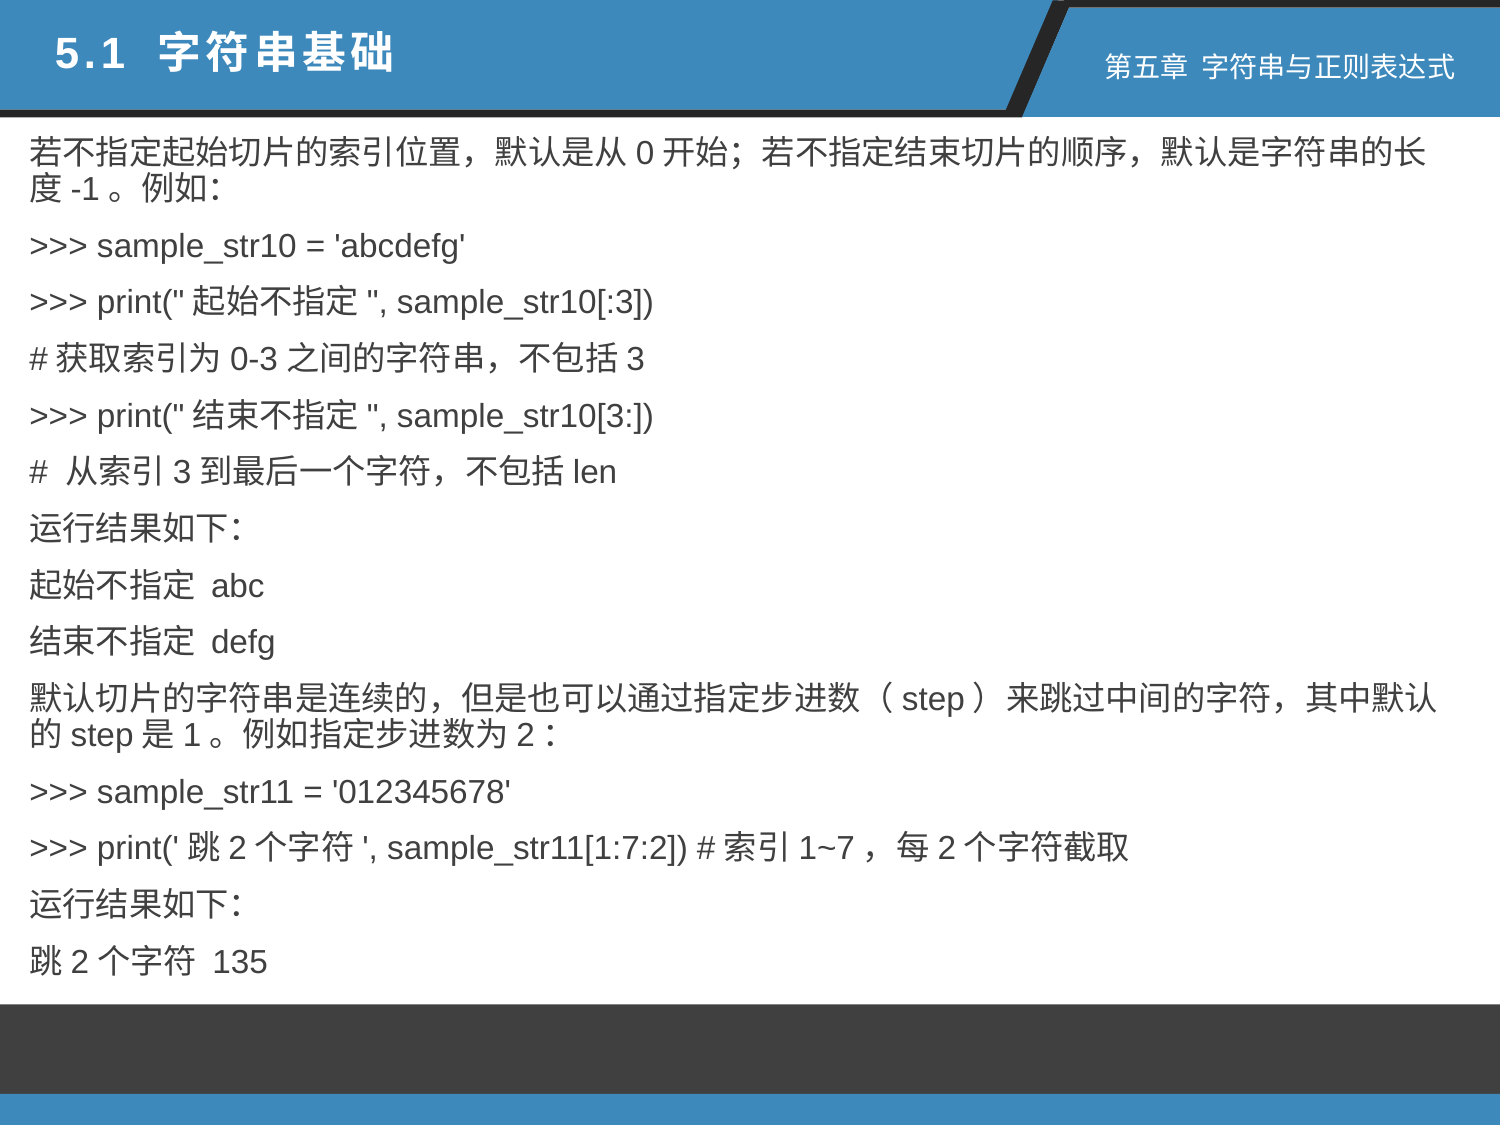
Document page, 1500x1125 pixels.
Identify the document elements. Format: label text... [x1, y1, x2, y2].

text_box 5.1 字符串基础 [40, 17, 628, 85]
text_box 第五章 字符串与正则表达式 [1070, 41, 1500, 91]
list 若不指定起始切片的索引位置，默认是从0开始；若不指定结束切片的顺序，默认是字符串的长度-1。例如： >>> sample_str10 = 'abcdefg' >>> print("起始不指定", sample_str10[:3]) #获取索引为0-3之间的字符串，不包括3 >>> print("结束不指定", sample_str10[3:]) # 从索引3到最后一个字符，不包括len 运行结果如下： 起始不指定 abc 结束不指定 defg 默认切片的字符串是连续的，但是也可以通过指定步进数（step）来跳过中间的字符，其中默认的step是1。例如指定步进数为2： >>> sample_str11 = '012345678' >>> print('跳2个字符', sample_str11[1:7:2]) #索引1~7，每2个字符截取 运行结果如下： 跳2个字符 135 [14, 128, 1474, 1065]
